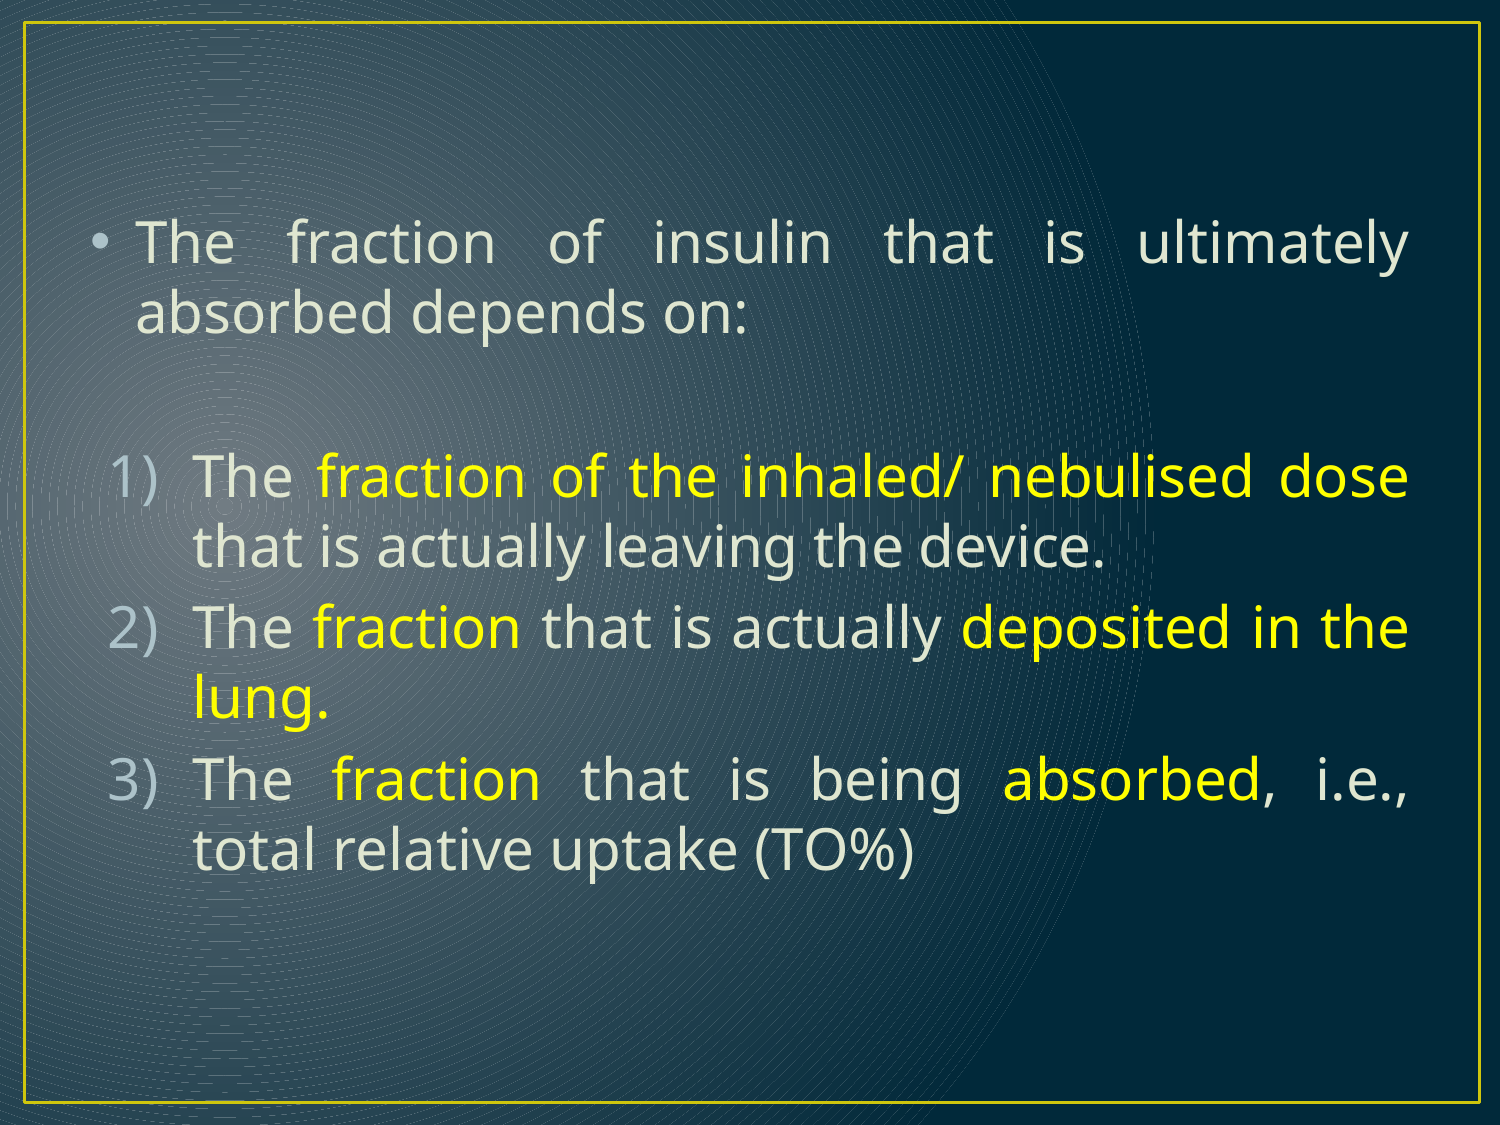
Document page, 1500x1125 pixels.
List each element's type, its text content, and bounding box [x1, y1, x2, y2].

list The fraction of insulin that is ultimately absorbed depends on: The fraction of the inhaled/ nebulised dose that is actually leaving the device. The fraction that is actually deposited in the lung. The fraction that is being absorbed, i.e., total relative uptake (TO%) [75, 198, 1425, 941]
